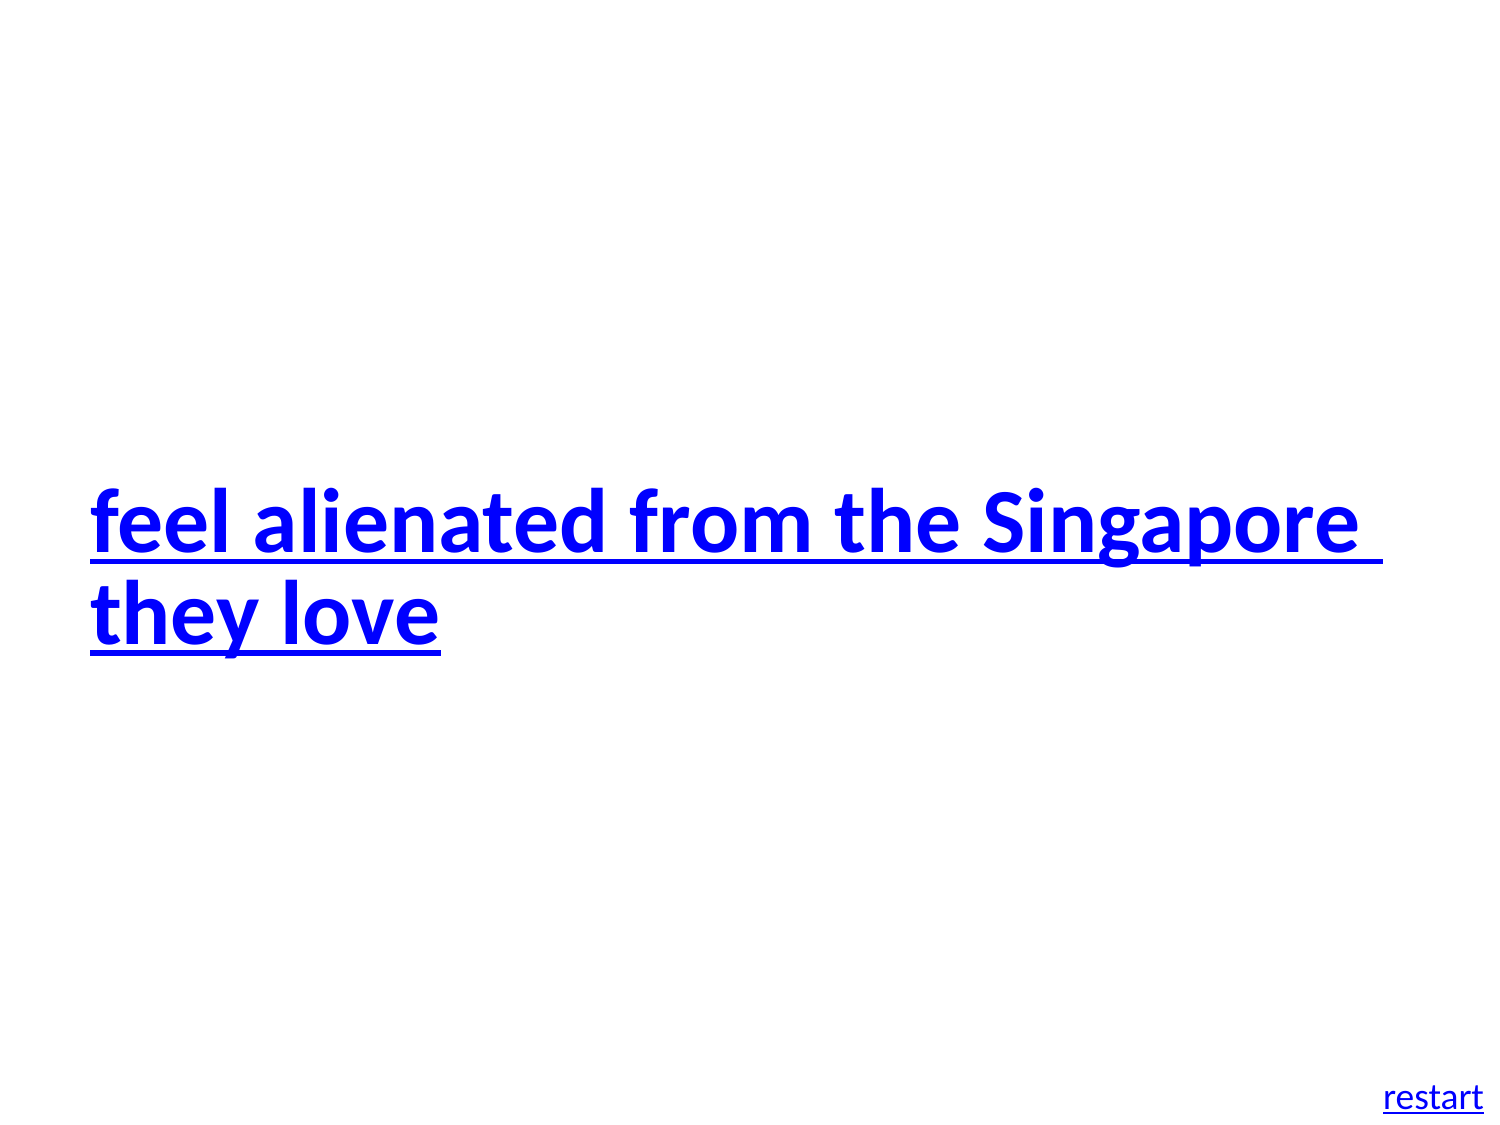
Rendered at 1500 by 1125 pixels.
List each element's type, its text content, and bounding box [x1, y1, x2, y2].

list feel alienated from the Singapore they love [75, 324, 1425, 1005]
